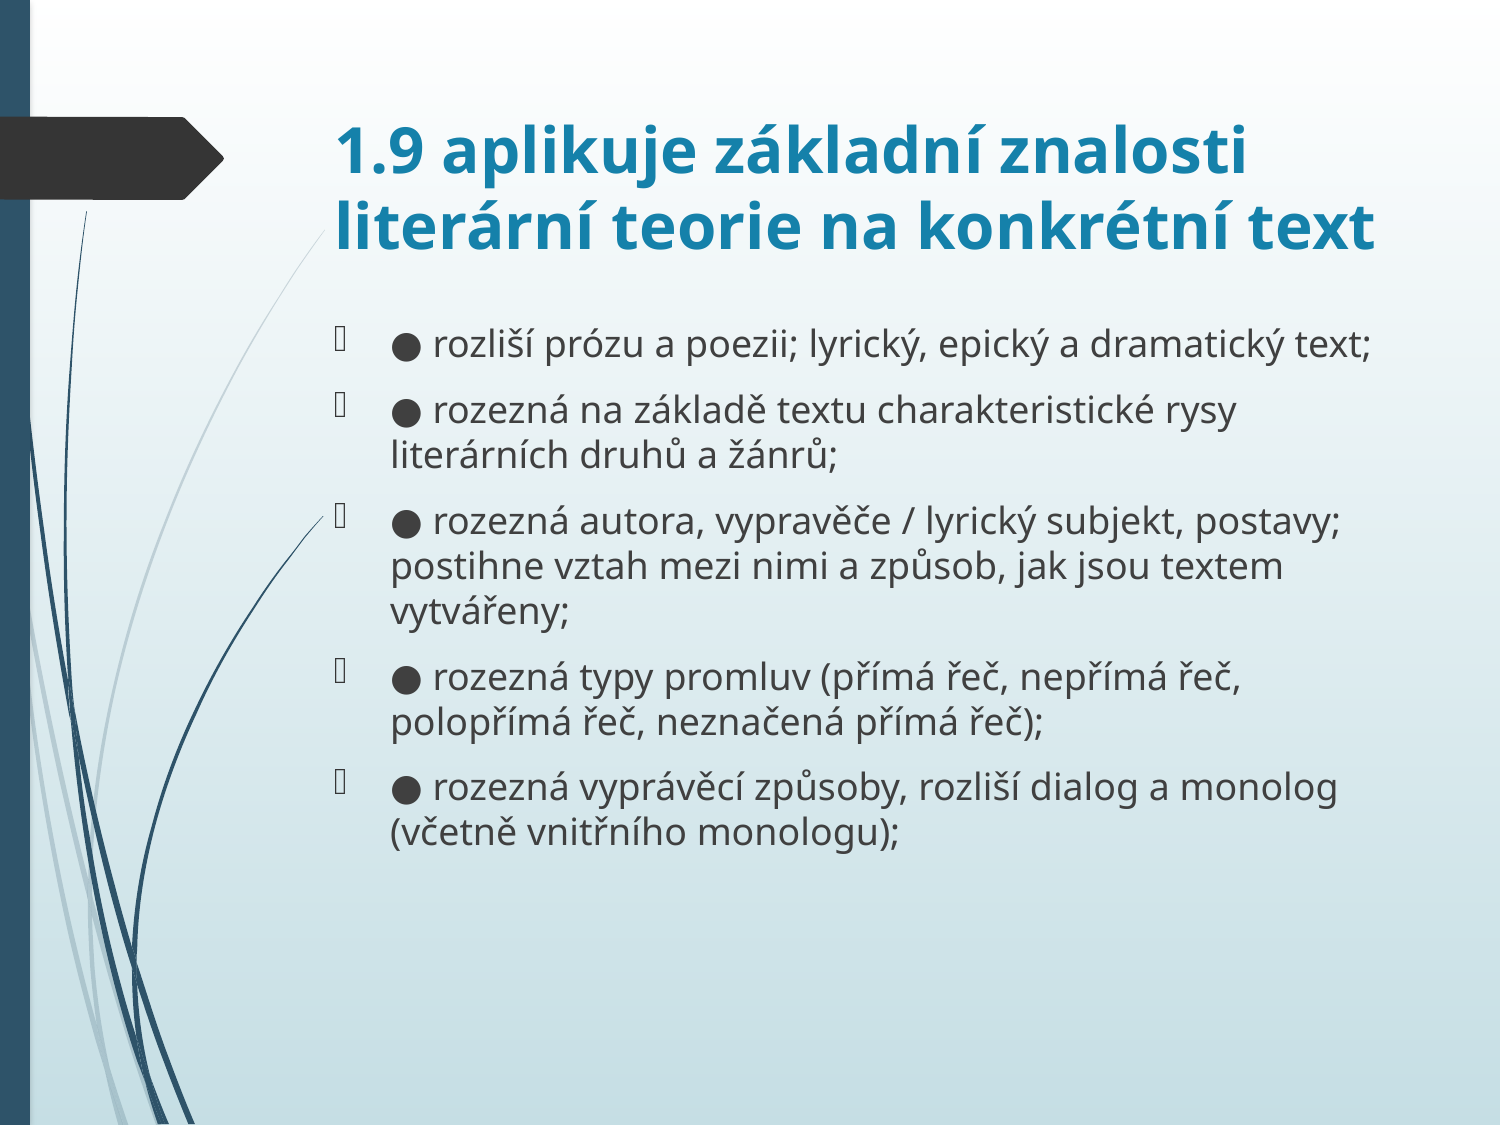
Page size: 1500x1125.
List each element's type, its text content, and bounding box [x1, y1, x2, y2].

title 1.9 aplikuje základní znalosti literární teorie na konkrétní text [319, 102, 1400, 312]
list ● rozliší prózu a poezii; lyrický, epický a dramatický text; ● rozezná na základě textu charakteristické rysy literárních druhů a žánrů; ● rozezná autora, vypravěče / lyrický subjekt, postavy; postihne vztah mezi nimi a způsob, jak jsou textem vytvářeny; ● rozezná typy promluv (přímá řeč, nepřímá řeč, polopřímá řeč, neznačená přímá řeč); ● rozezná vyprávěcí způsoby, rozliší dialog a monolog (včetně vnitřního monologu); [318, 312, 1400, 970]
